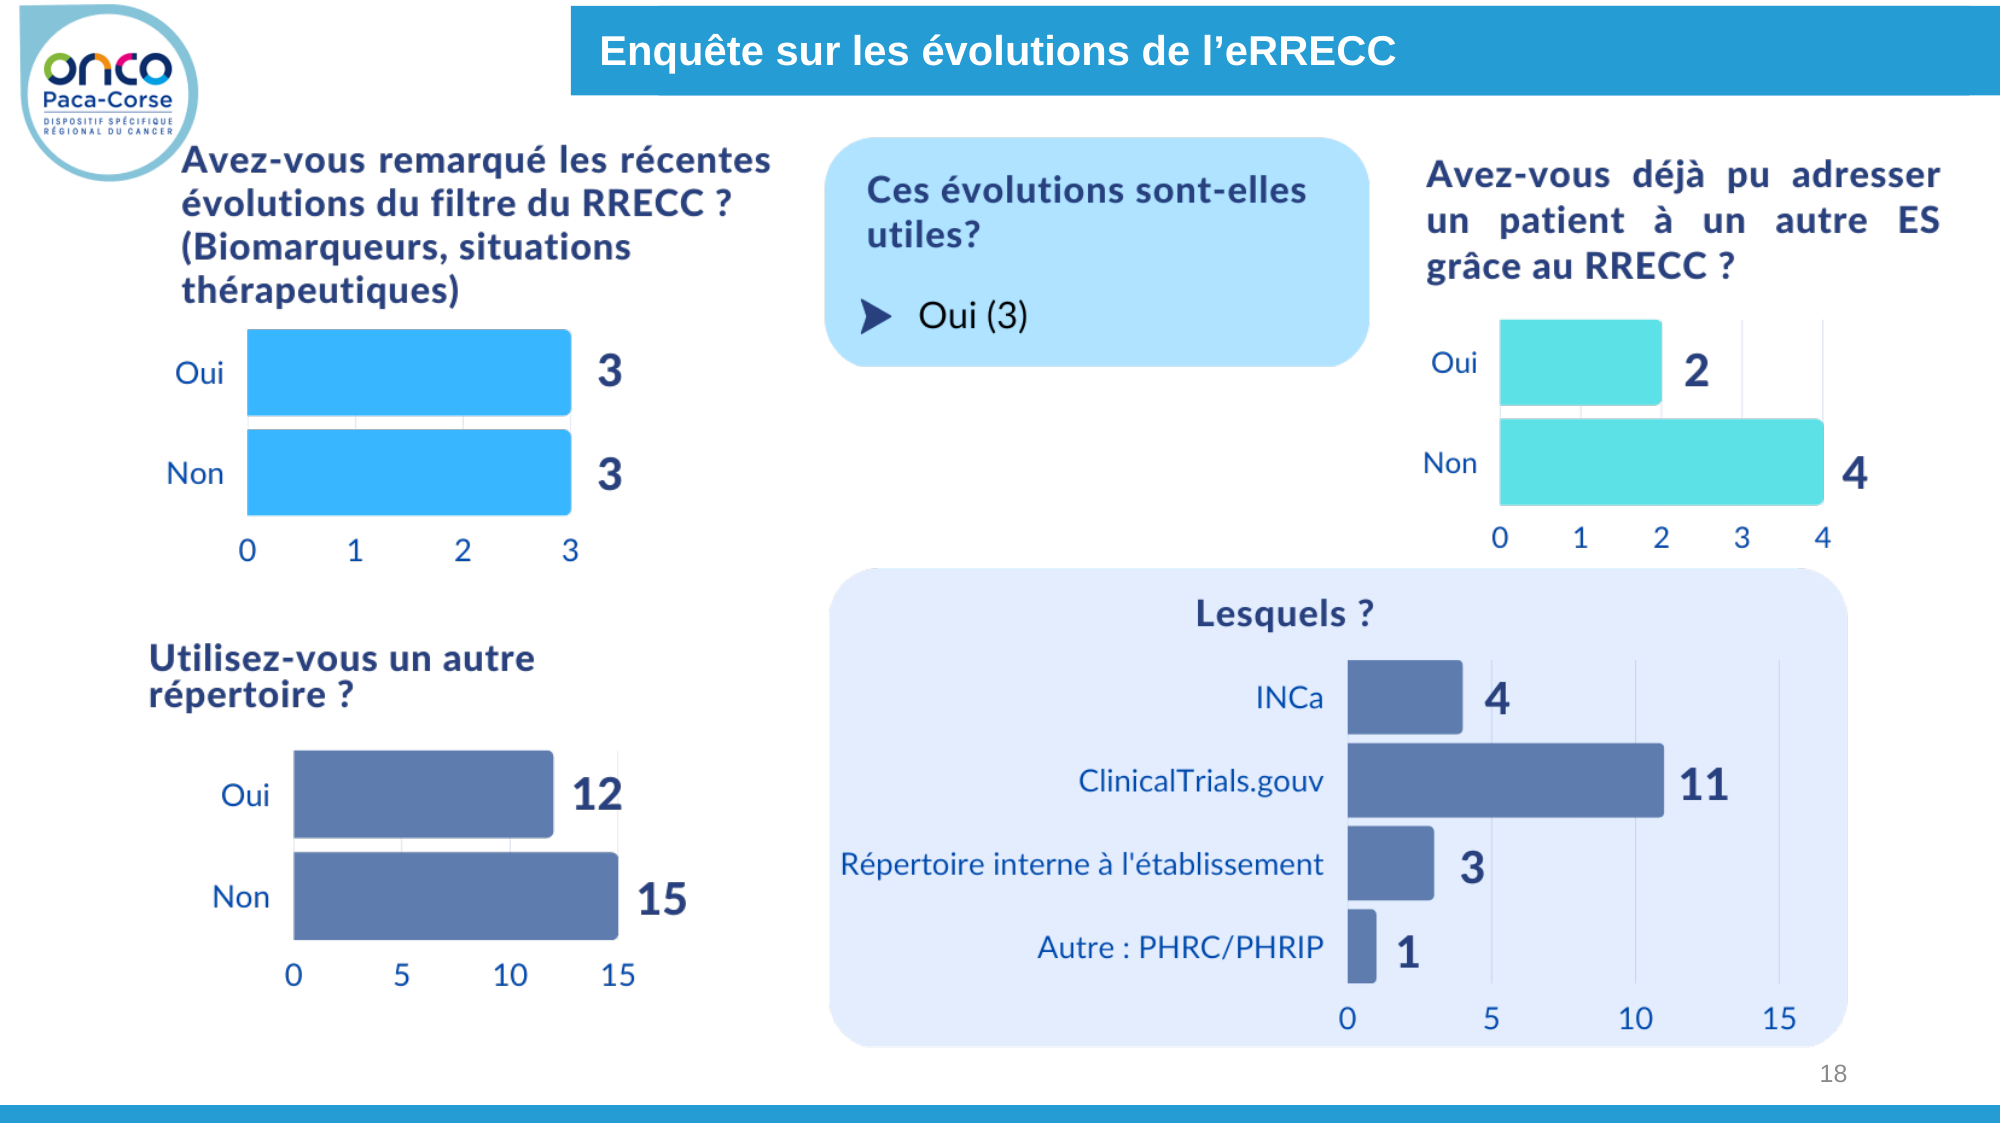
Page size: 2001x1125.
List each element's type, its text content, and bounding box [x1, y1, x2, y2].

slide_number 18 [1412, 1063, 1863, 1103]
picture [18, 0, 1972, 1063]
text_box [0, 1104, 2000, 1124]
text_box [1972, 5, 2000, 96]
